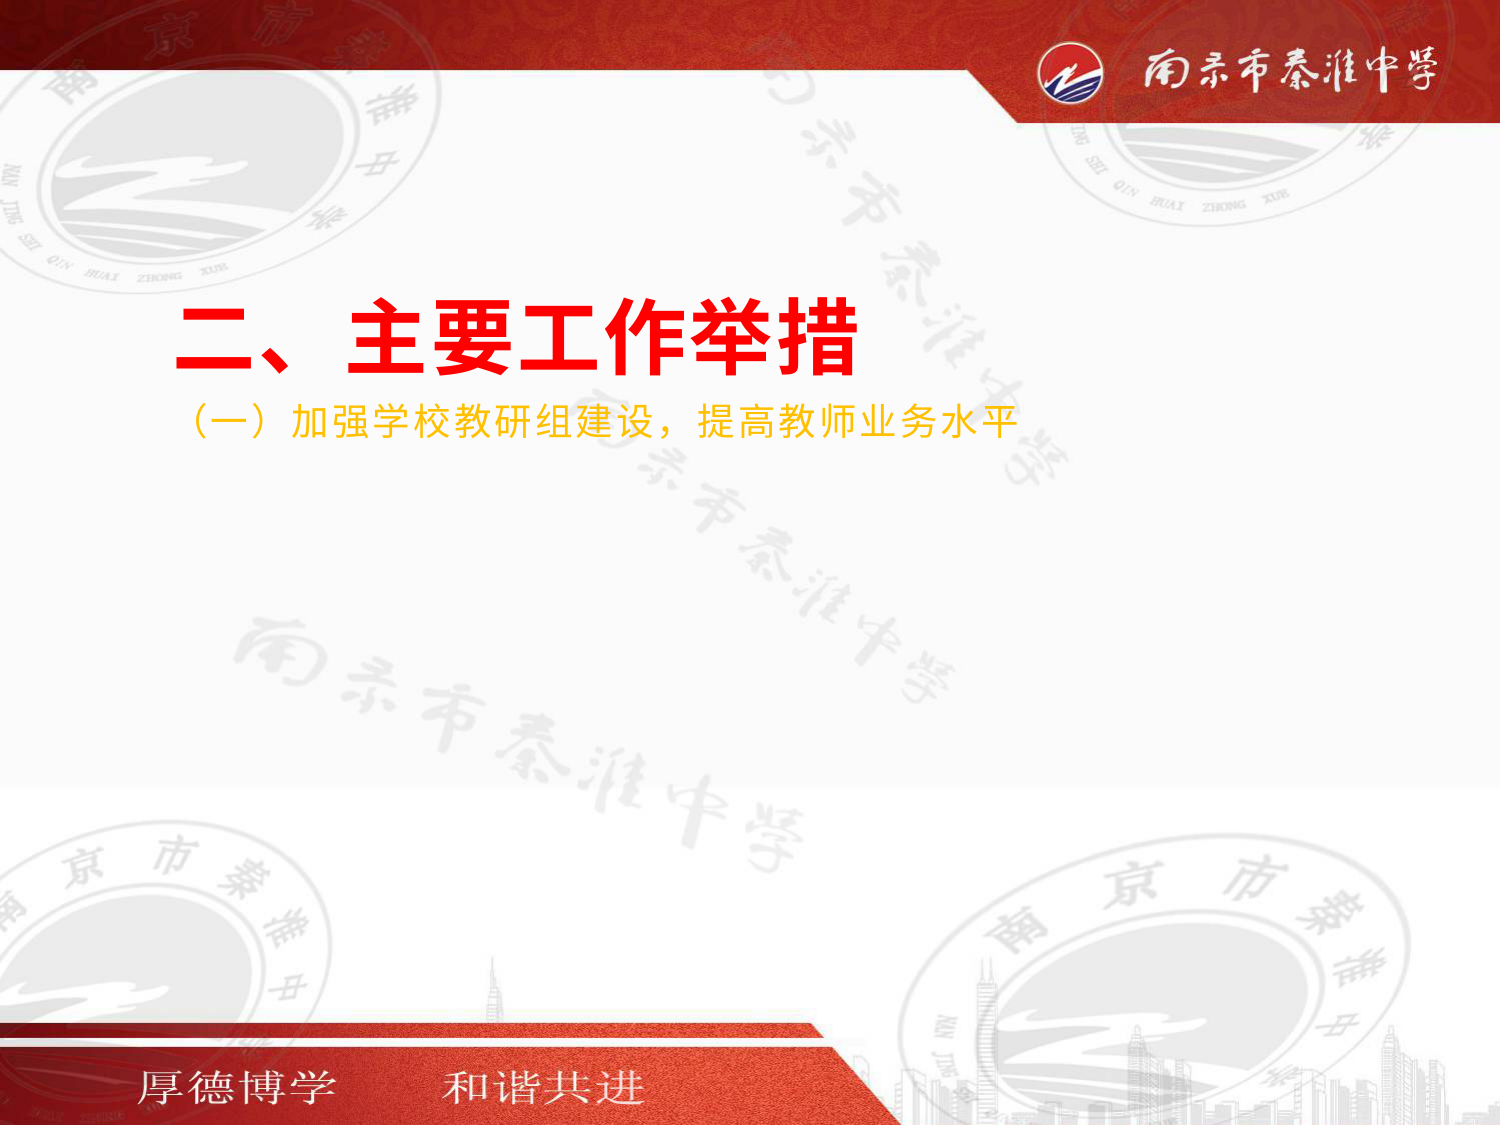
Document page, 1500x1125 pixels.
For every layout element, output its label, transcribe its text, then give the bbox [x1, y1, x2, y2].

title 二、主要工作举措 [100, 227, 1376, 375]
text_box （一）加强学校教研组建设，提高教师业务水平 [111, 390, 1425, 451]
picture [0, 0, 1500, 1125]
